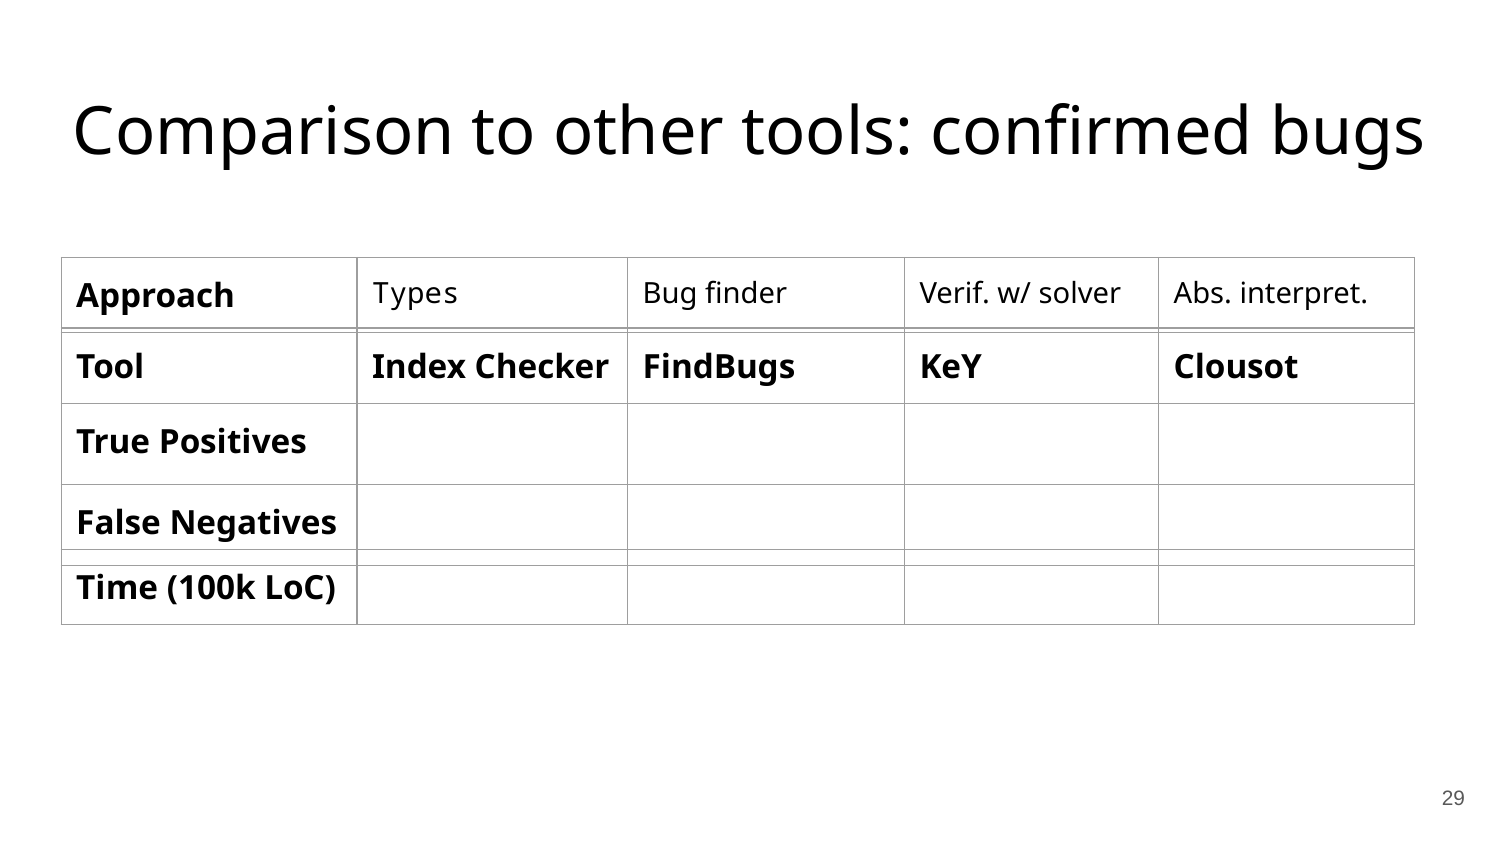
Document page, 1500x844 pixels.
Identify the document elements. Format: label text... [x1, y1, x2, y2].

table_cell [358, 485, 627, 549]
table_header Tool [62, 333, 356, 403]
table_header Types [358, 258, 627, 332]
table_cell [1159, 485, 1414, 549]
table_cell False Negatives [62, 485, 356, 549]
table_header Verif. w/ solver [905, 258, 1158, 332]
table_header [905, 550, 1158, 624]
table_cell [628, 404, 904, 484]
table_header Approach [62, 258, 356, 332]
table_cell [358, 404, 627, 484]
title Comparison to other tools: confirmed bugs [51, 72, 1449, 167]
table_header KeY [905, 333, 1158, 403]
slide_number 29 [1389, 764, 1480, 830]
table_header [358, 550, 627, 624]
table_cell [905, 485, 1158, 549]
table_header Time (100k LoC) [62, 550, 356, 624]
table_cell [905, 404, 1158, 484]
table_cell [628, 485, 904, 549]
table_cell True Positives [62, 404, 356, 484]
table_header Clousot [1159, 333, 1414, 403]
table_header Index Checker [358, 333, 627, 403]
table_header Abs. interpret. [1159, 258, 1414, 332]
table_cell [1159, 404, 1414, 484]
table_header [628, 550, 904, 624]
table_header Bug finder [628, 258, 904, 332]
table_header [1159, 550, 1414, 624]
table_header FindBugs [628, 333, 904, 403]
